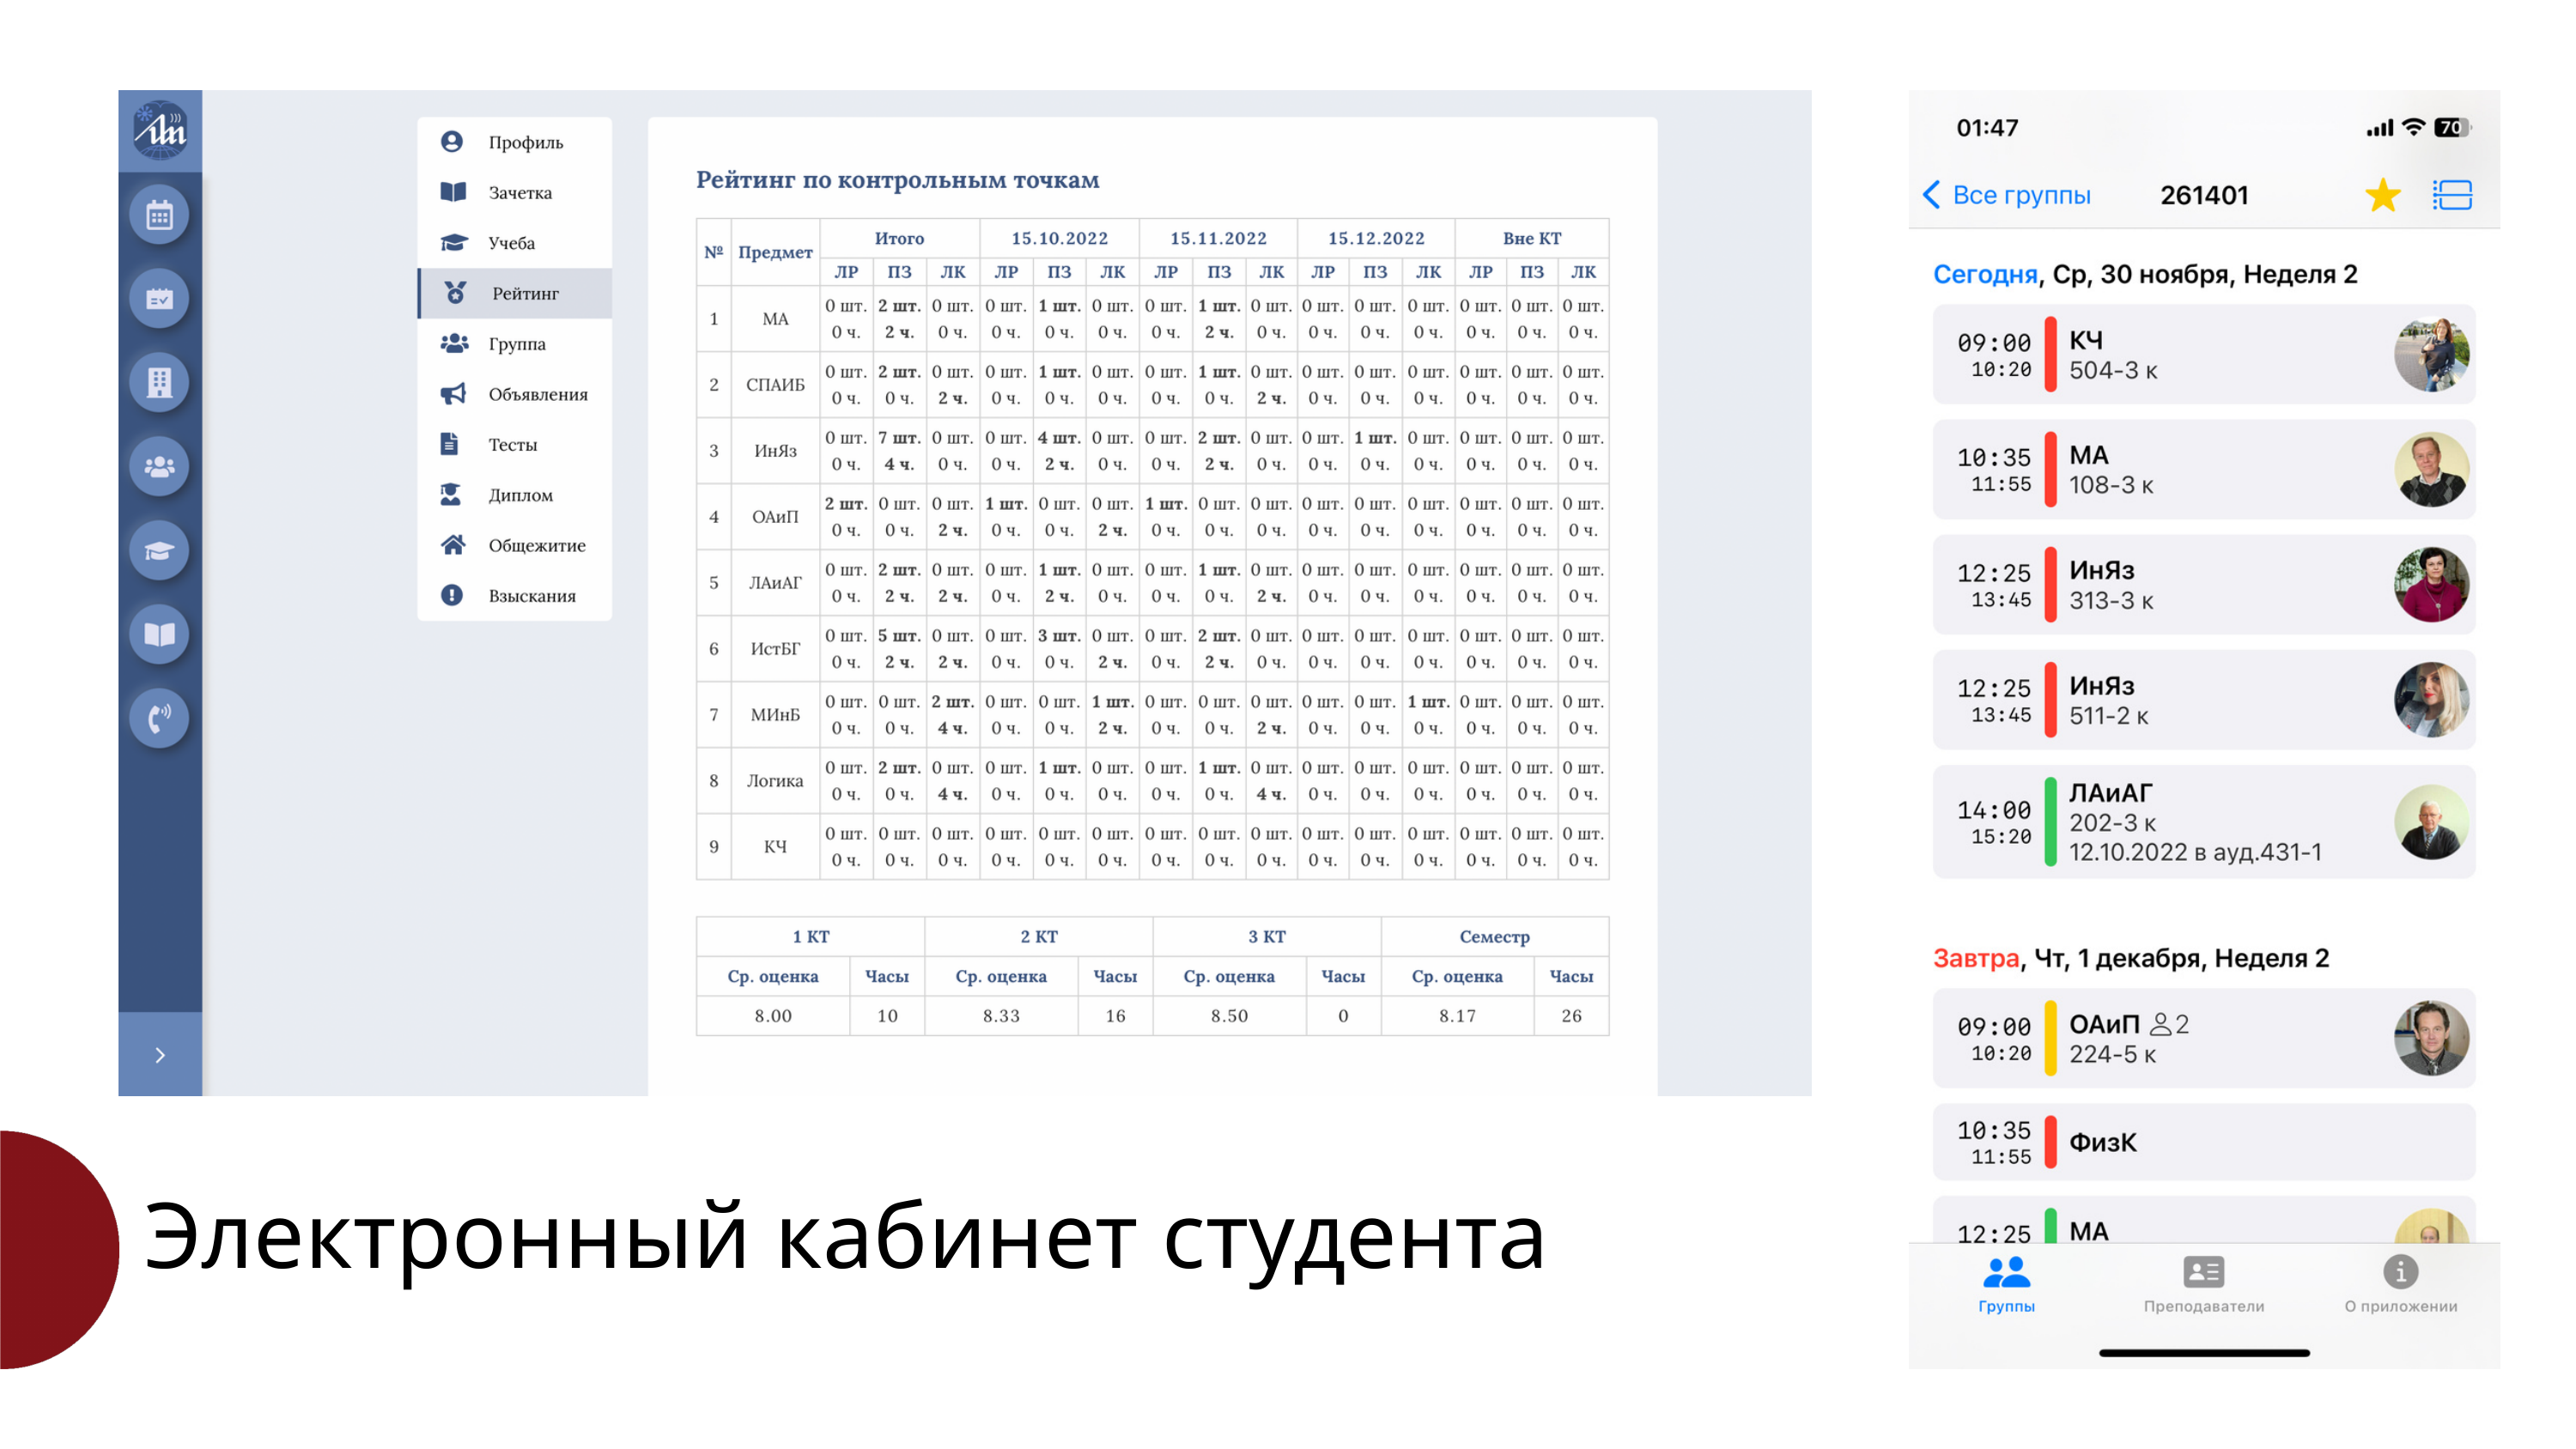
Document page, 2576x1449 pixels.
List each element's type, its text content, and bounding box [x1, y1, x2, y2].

text_box Электронный кабинет студента [144, 1159, 1647, 1287]
picture [0, 1131, 179, 1369]
picture [1908, 90, 2500, 1369]
picture [118, 90, 1813, 1096]
